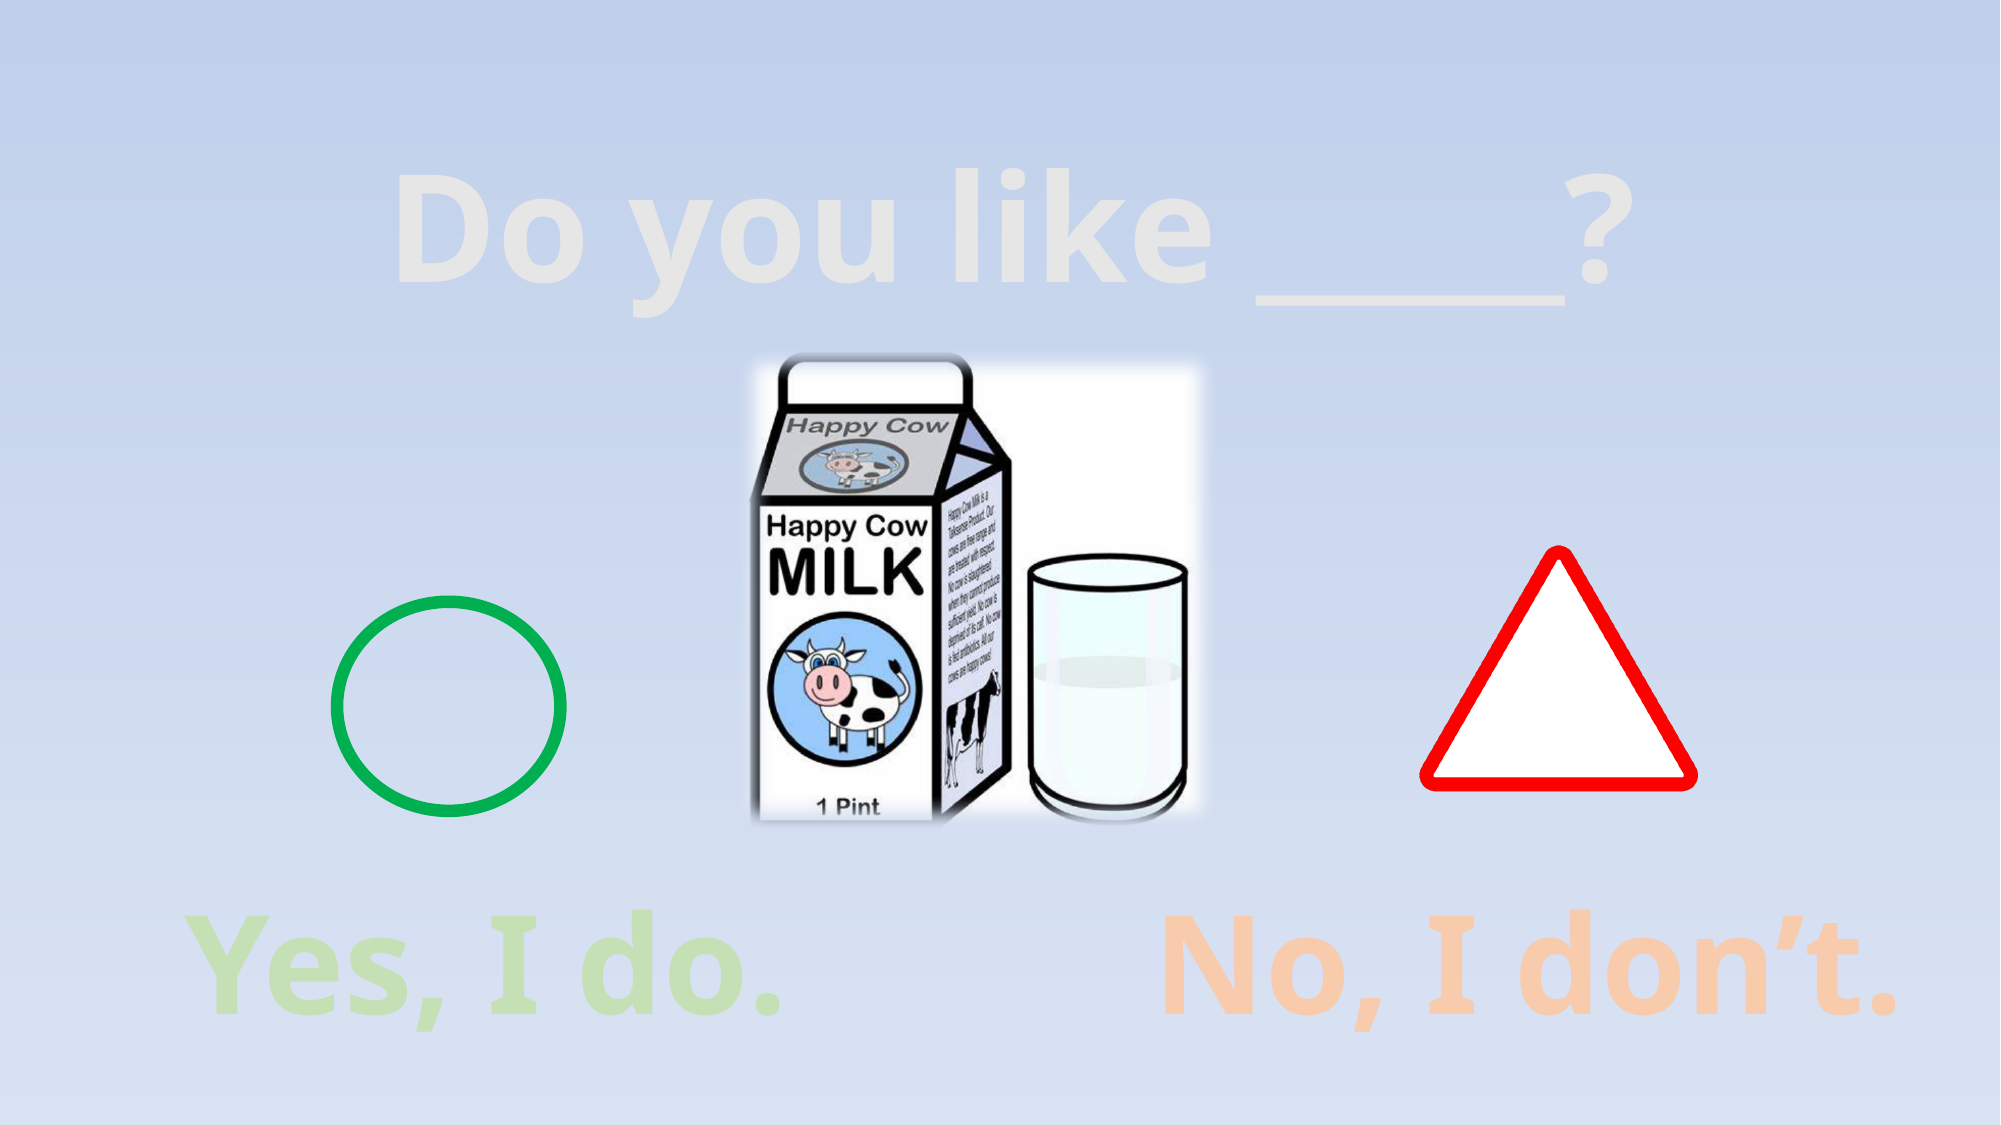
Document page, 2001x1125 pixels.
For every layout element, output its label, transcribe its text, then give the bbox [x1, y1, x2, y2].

title Do you like _____? [261, 0, 1762, 323]
picture [1417, 543, 1700, 794]
picture [736, 346, 1219, 830]
text_box Yes, I do. [0, 659, 924, 1052]
text_box No, I don’t. [924, 659, 2000, 1052]
text_box [347, 600, 550, 659]
